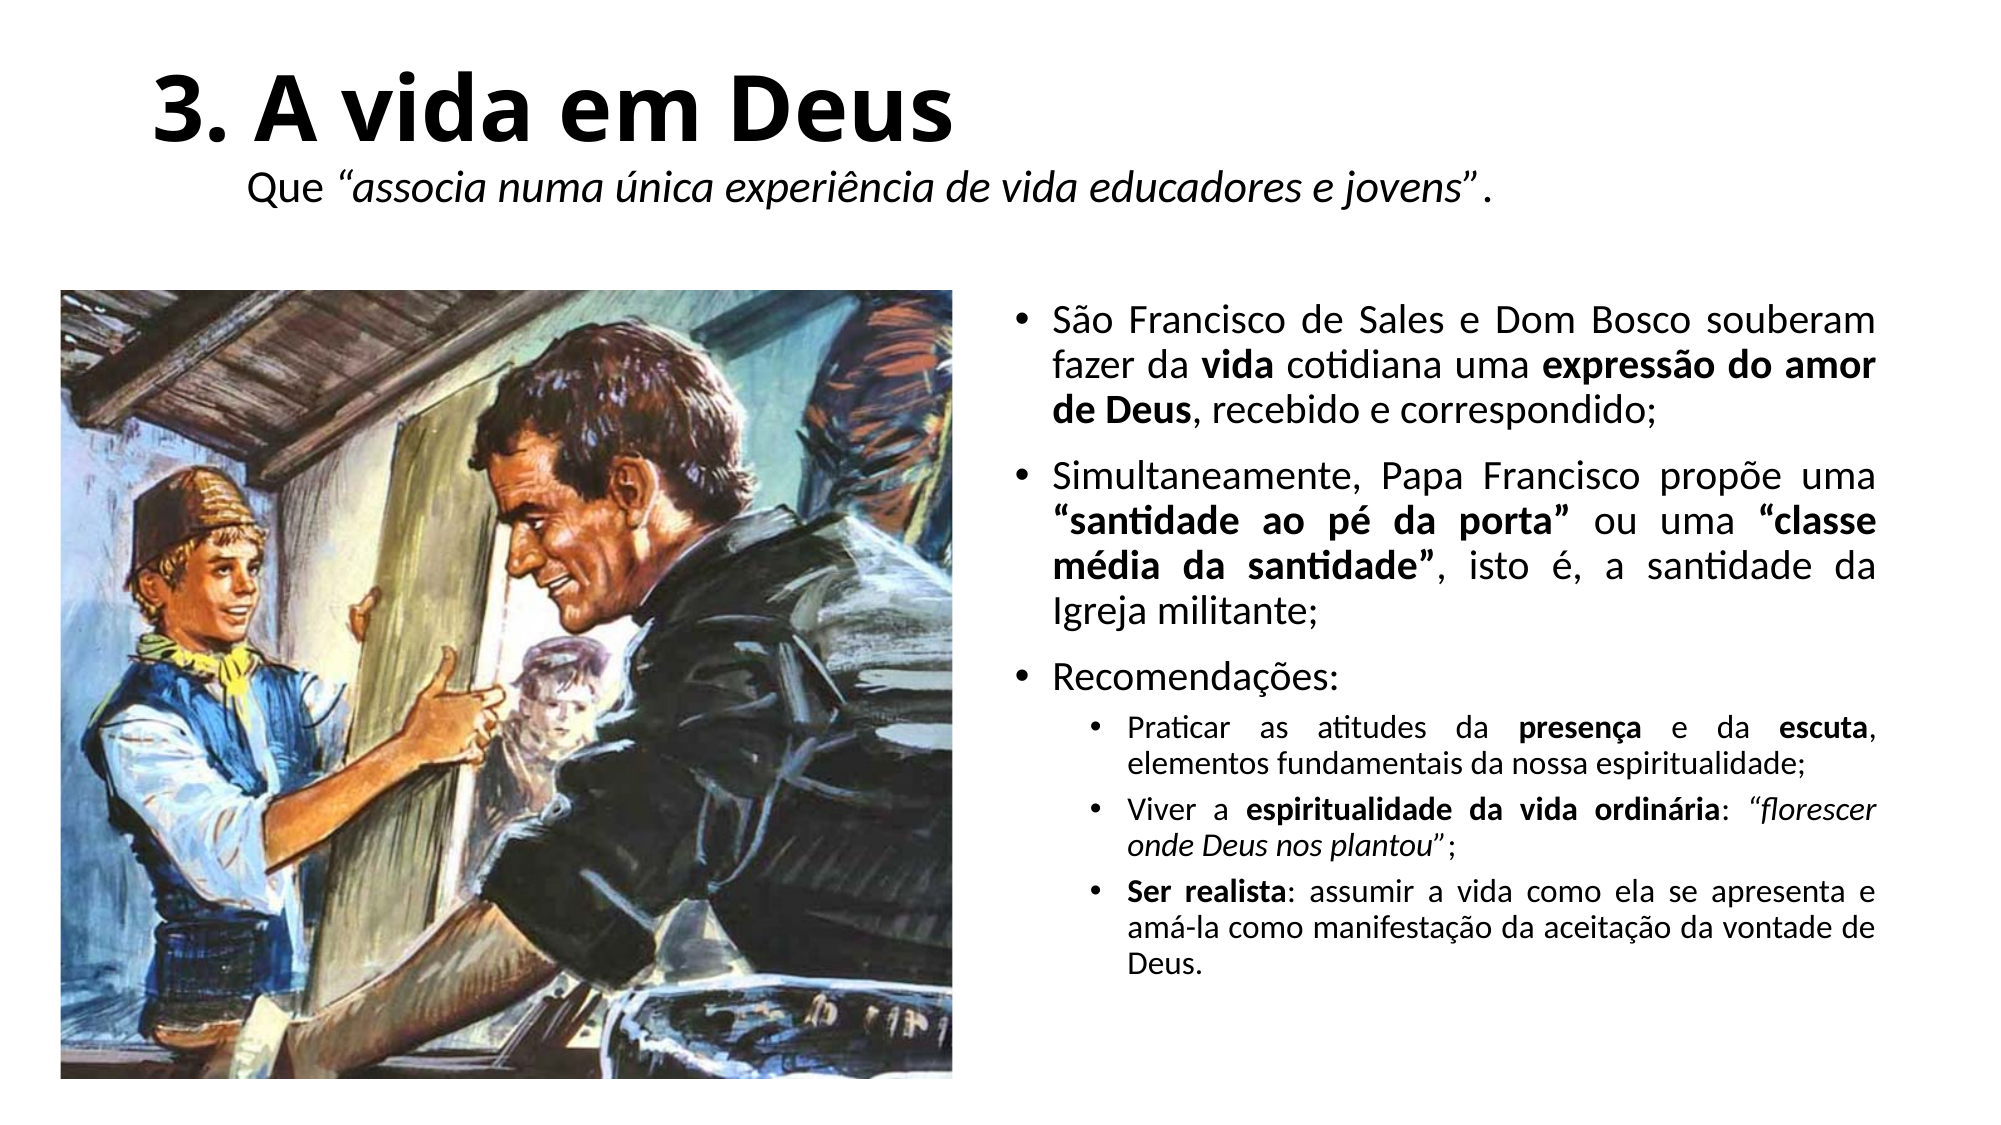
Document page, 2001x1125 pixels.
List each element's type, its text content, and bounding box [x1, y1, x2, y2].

picture [60, 290, 953, 1079]
list São Francisco de Sales e Dom Bosco souberam fazer da vida cotidiana uma expressão do amor de Deus, recebido e correspondido; Simultaneamente, Papa Francisco propõe uma “santidade ao pé da porta” ou uma “classe média da santidade”, isto é, a santidade da Igreja militante; Recomendações: Praticar as atitudes da presença e da escuta, elementos fundamentais da nossa espiritualidade; Viver a espiritualidade da vida ordinária: “florescer onde Deus nos plantou”; Ser realista: assumir a vida como ela se apresenta e amá-la como manifestação da aceitação da vontade de Deus. [999, 290, 1892, 1099]
title 3. A vida em Deus [137, 3, 1863, 221]
text_box Que “associa numa única experiência de vida educadores e jovens”. [231, 149, 1976, 220]
